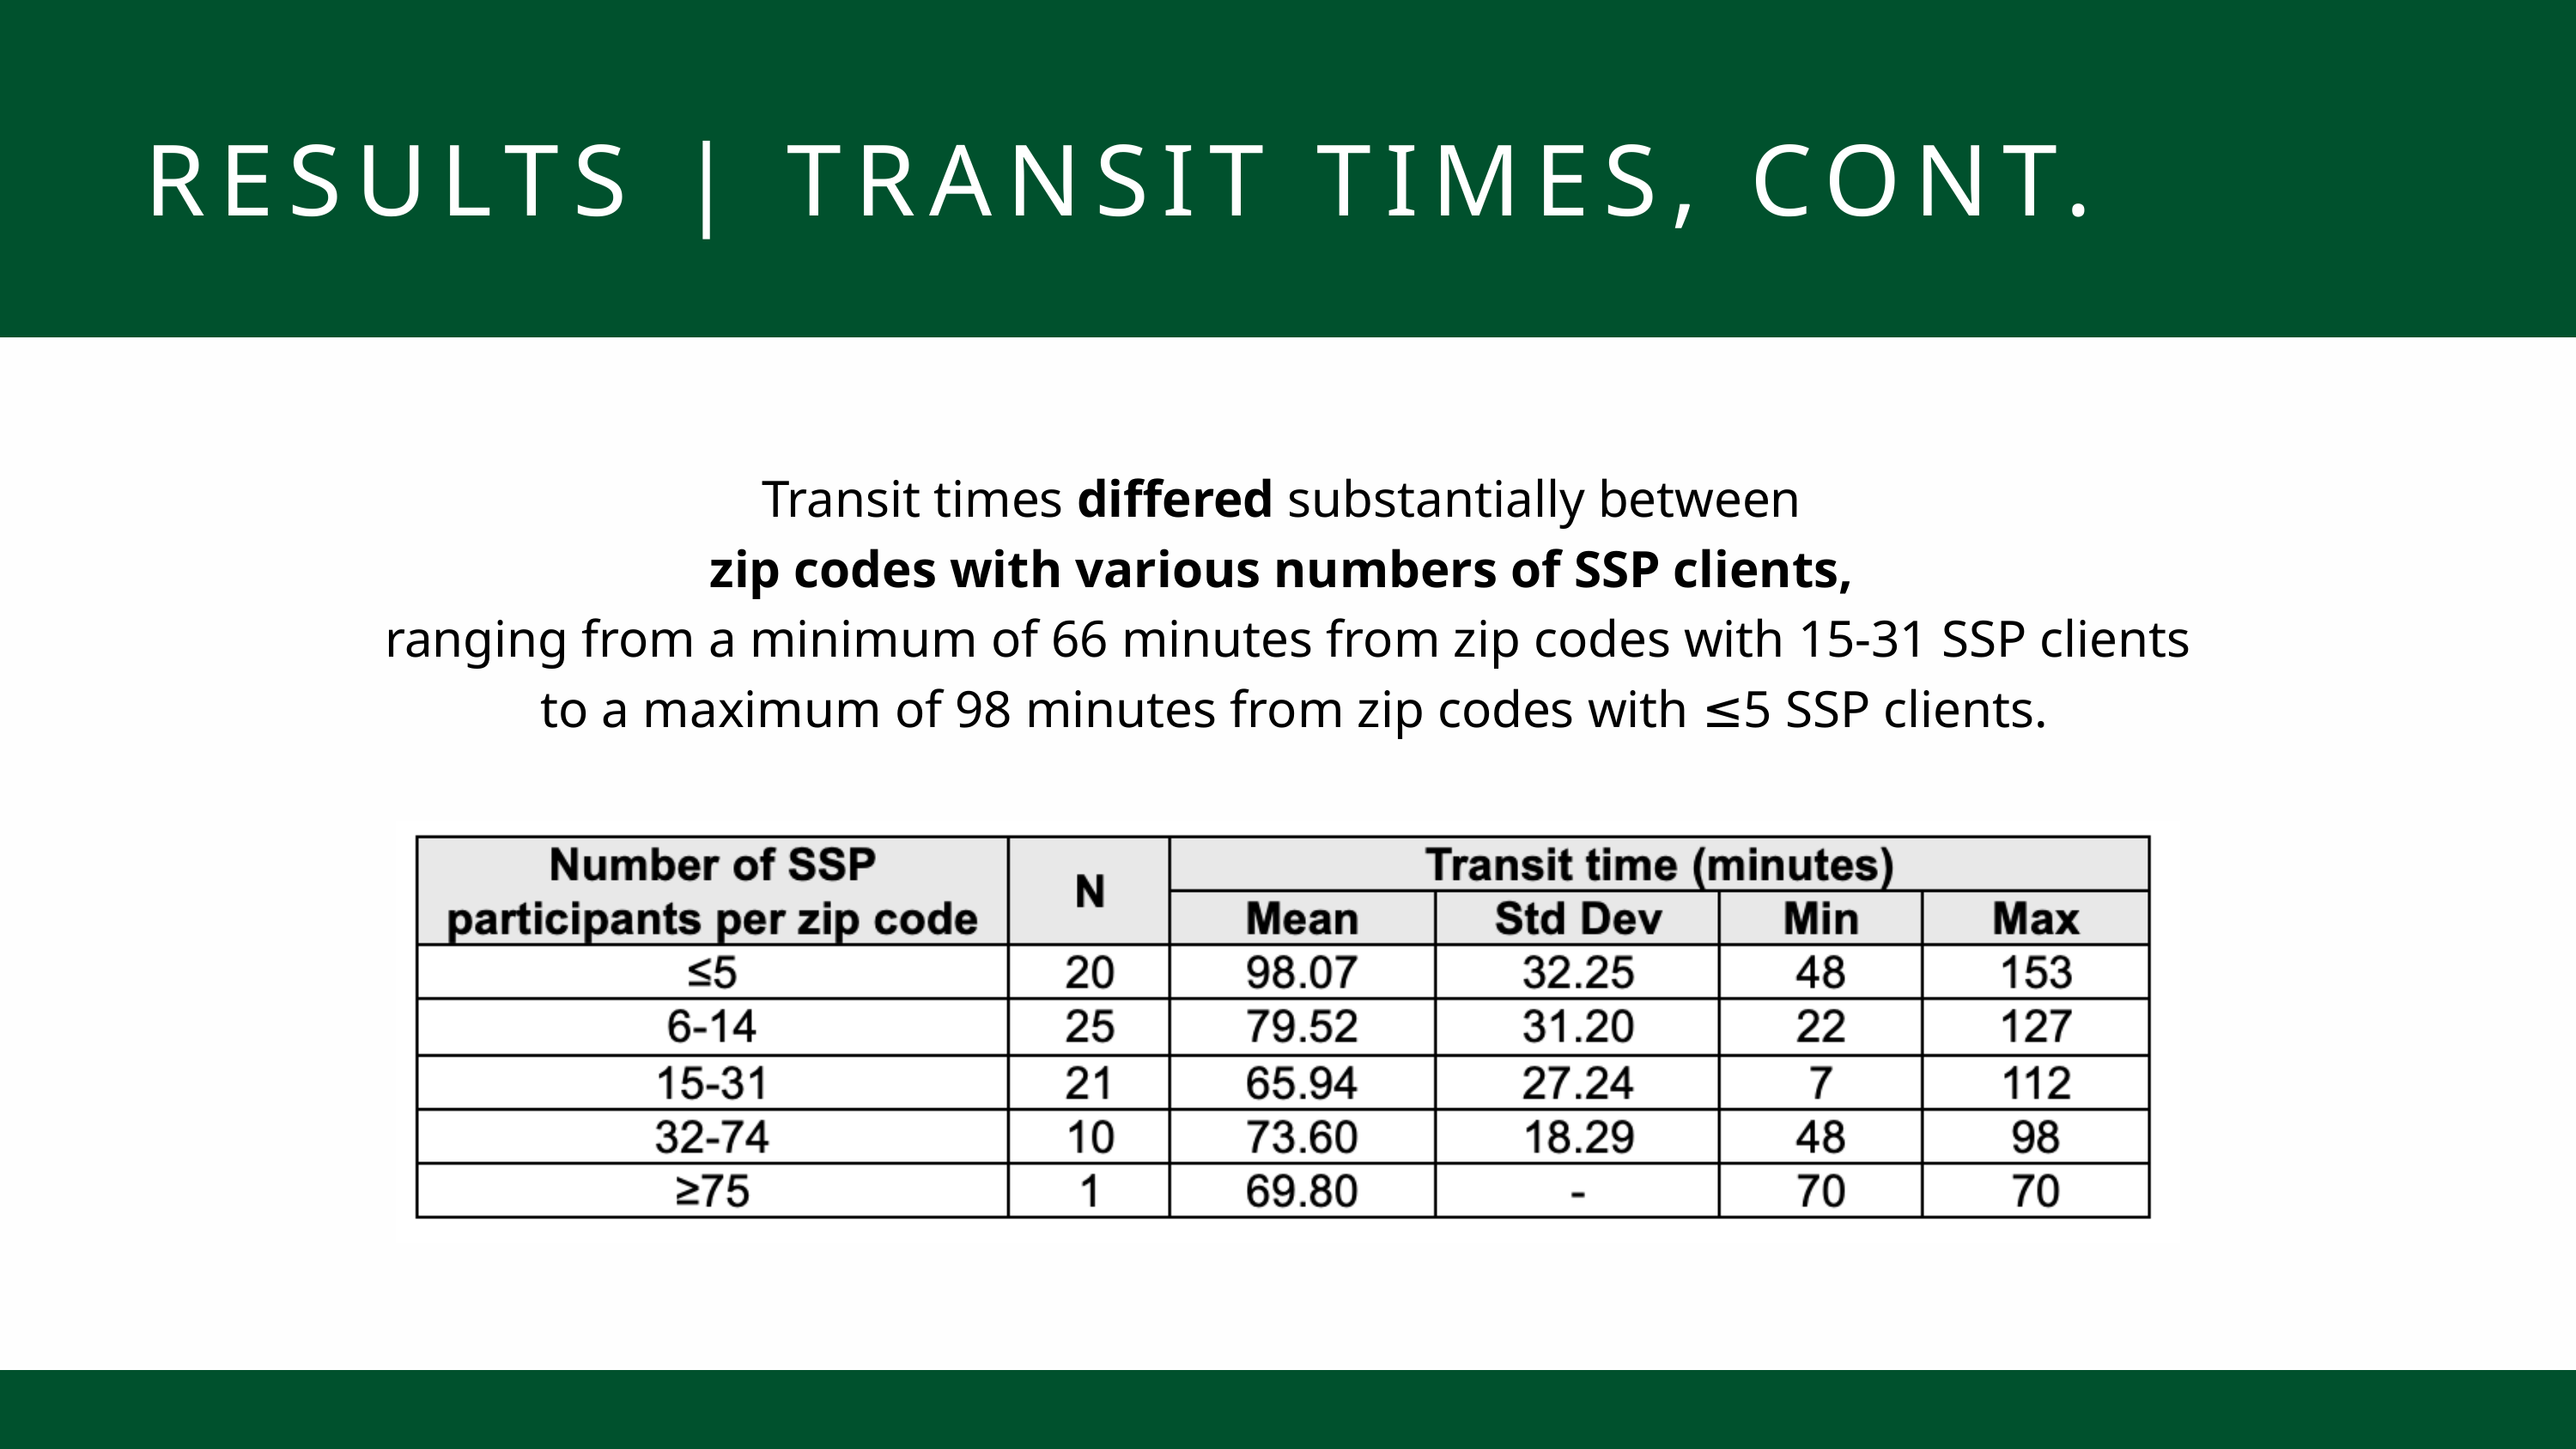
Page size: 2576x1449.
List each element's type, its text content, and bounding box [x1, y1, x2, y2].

text_box [395, 821, 2181, 1243]
text_box Transit times differed substantially between zip codes with various numbers of SSP clients, ranging from a minimum of 66 minutes from zip codes with 15-31 SSP clients to a maximum of 98 minutes from zip codes with ≤5 SSP clients. [286, 457, 2290, 738]
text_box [0, 0, 2576, 338]
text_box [0, 1369, 2576, 1449]
